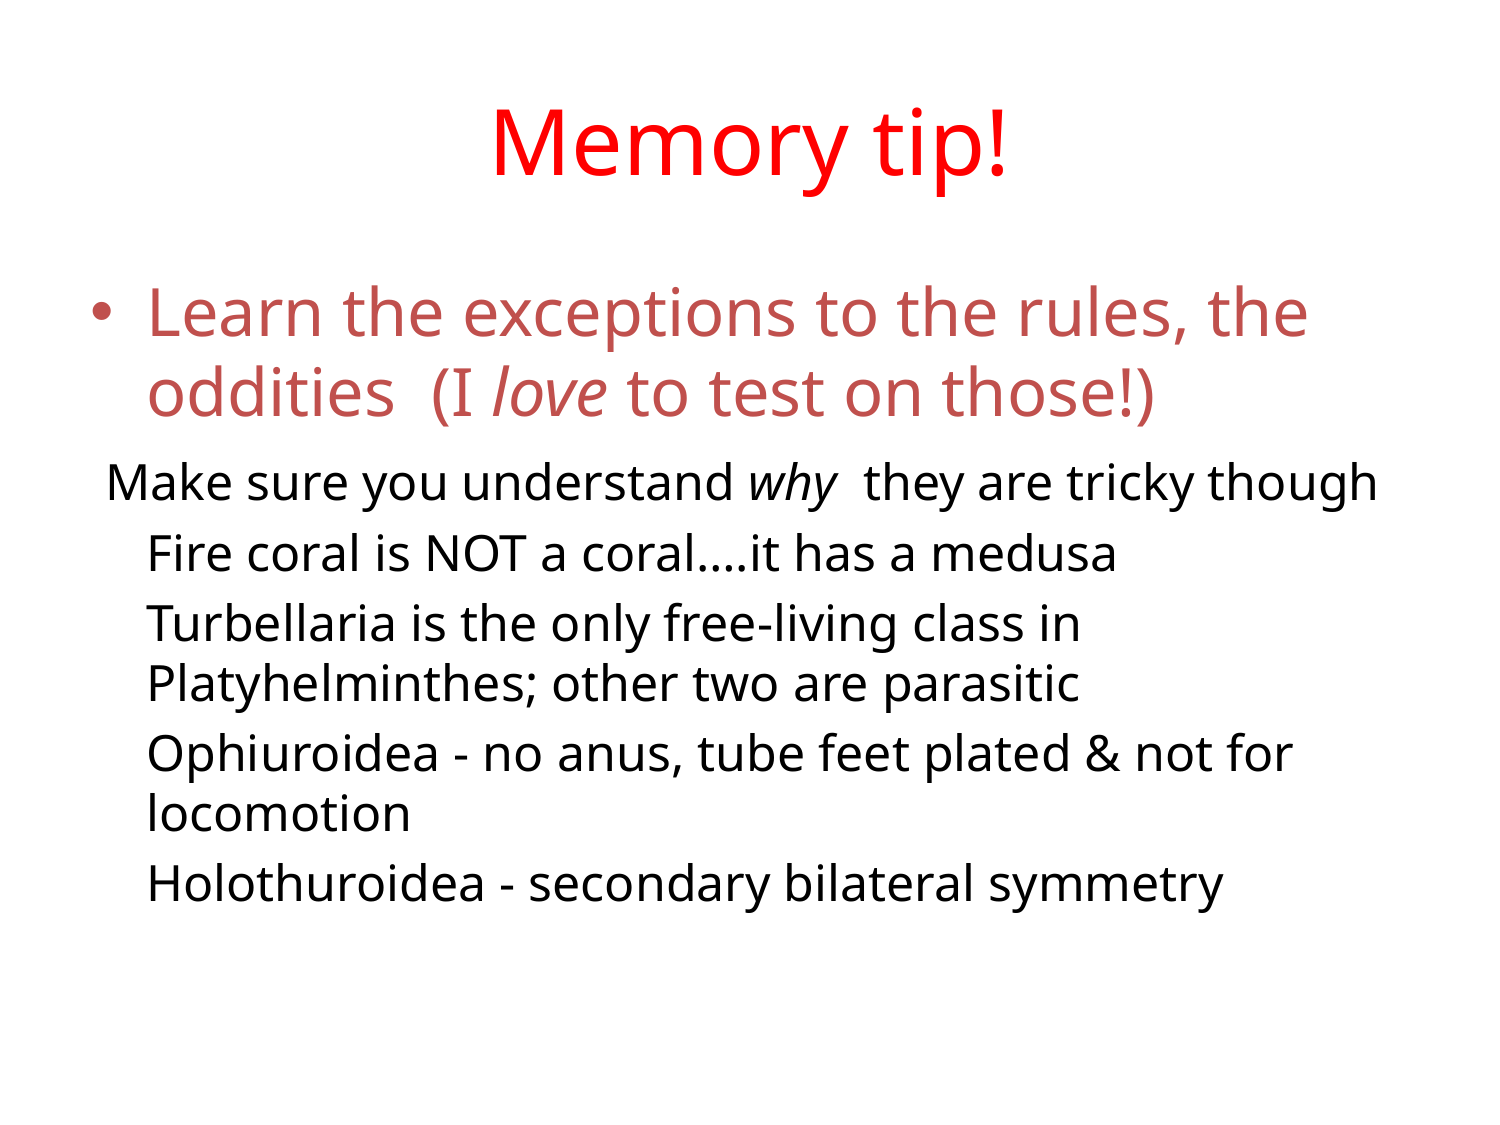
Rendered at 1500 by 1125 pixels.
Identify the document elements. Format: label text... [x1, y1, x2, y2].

title Memory tip! [75, 45, 1425, 233]
list Learn the exceptions to the rules, the oddities (I love to test on those!) Make sure you understand why they are tricky though Fire coral is NOT a coral….it has a medusa Turbellaria is the only free-living class in Platyhelminthes; other two are parasitic Ophiuroidea - no anus, tube feet plated & not for locomotion Holothuroidea - secondary bilateral symmetry [75, 262, 1425, 1005]
